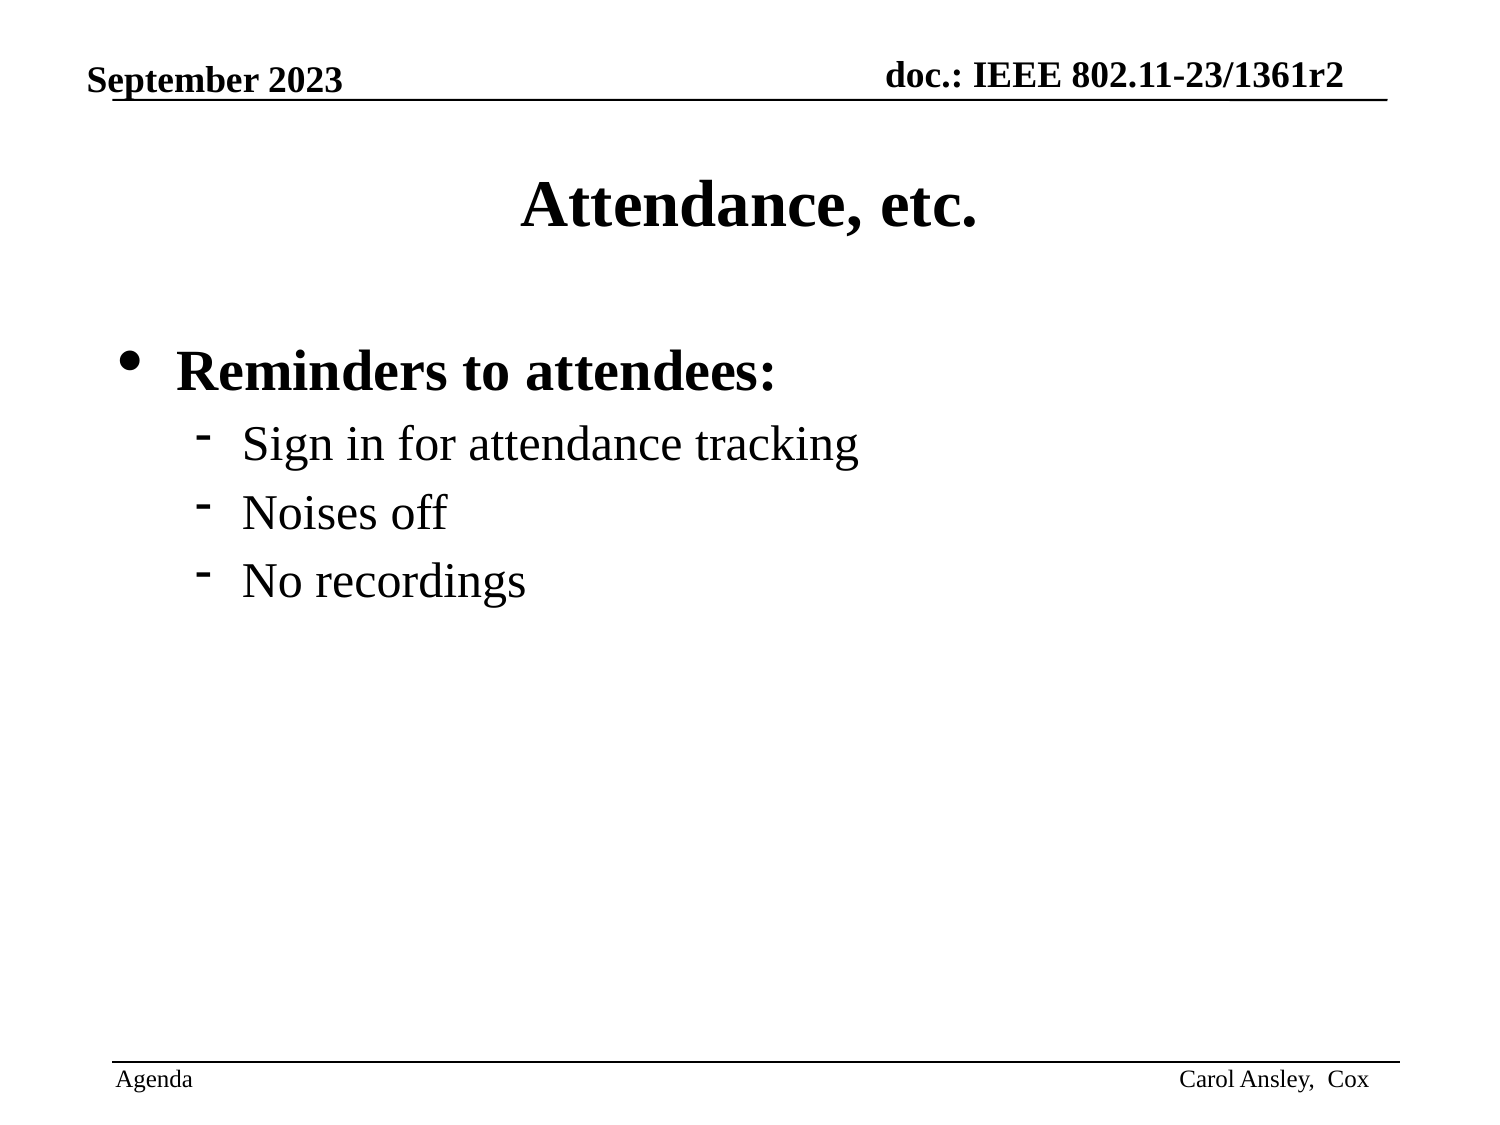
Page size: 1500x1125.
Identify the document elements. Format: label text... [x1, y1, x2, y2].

text_box Reminders to attendees: Sign in for attendance tracking Noises off No recordings [112, 324, 1388, 615]
text_box Attendance, etc. [112, 152, 1388, 248]
